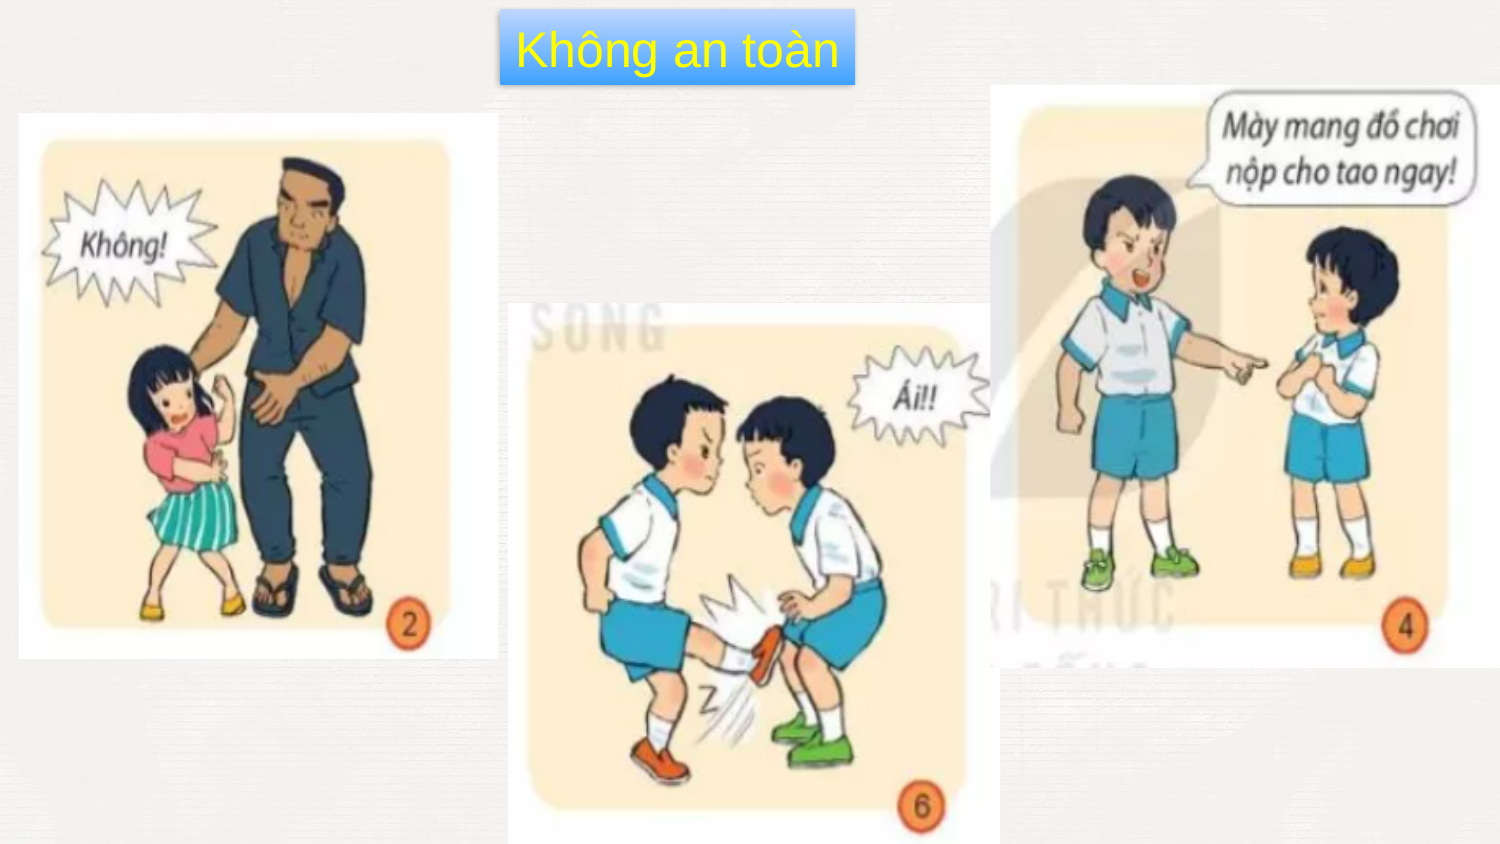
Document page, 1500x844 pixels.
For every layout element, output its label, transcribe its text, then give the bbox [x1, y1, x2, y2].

text_box Không an toàn [500, 9, 856, 85]
picture [0, 0, 1500, 844]
